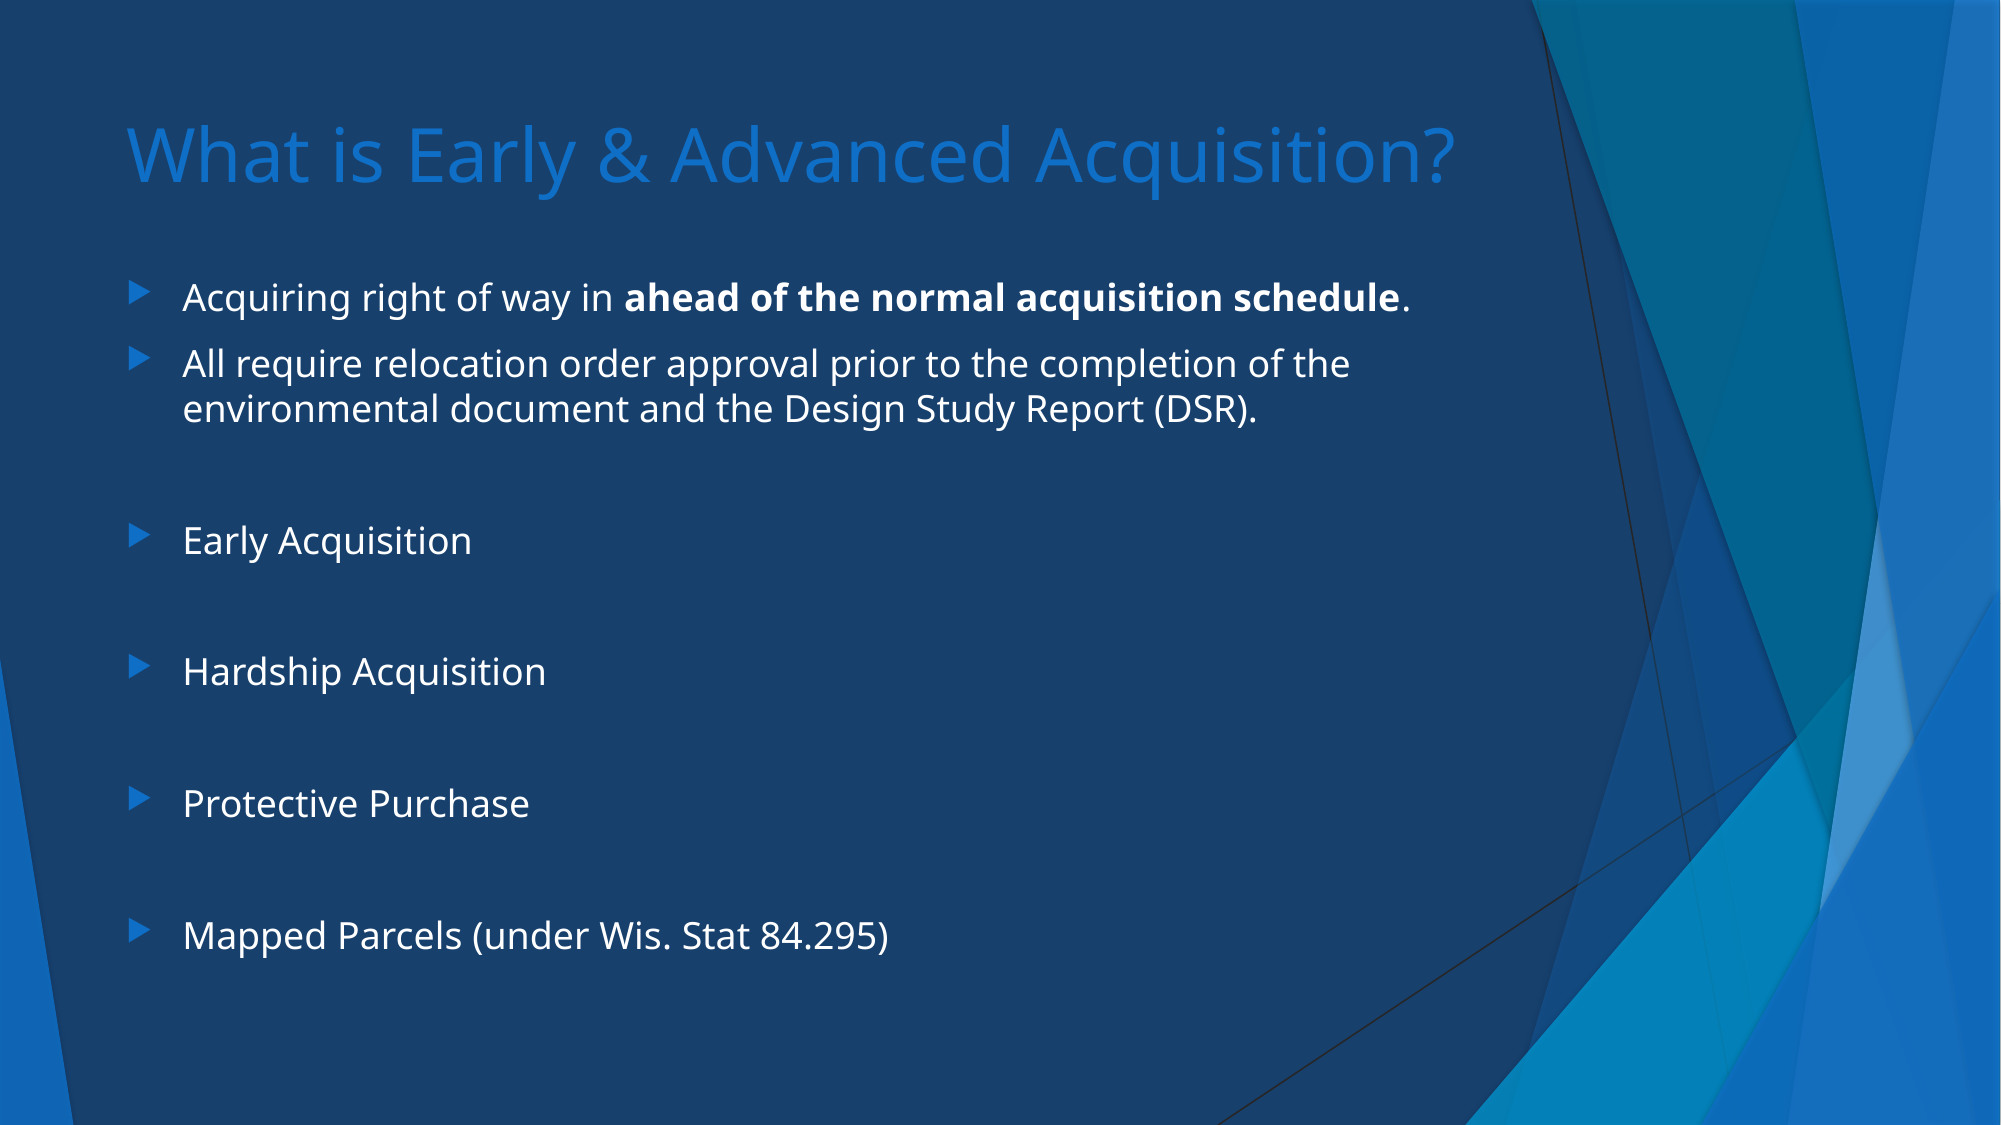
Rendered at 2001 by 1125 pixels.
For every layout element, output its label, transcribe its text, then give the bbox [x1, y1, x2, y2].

title What is Early & Advanced Acquisition? [111, 99, 1522, 266]
list Acquiring right of way in ahead of the normal acquisition schedule. All require relocation order approval prior to the completion of the environmental document and the Design Study Report (DSR). Early Acquisition Hardship Acquisition Protective Purchase Mapped Parcels (under Wis. Stat 84.295) [111, 266, 1603, 1011]
